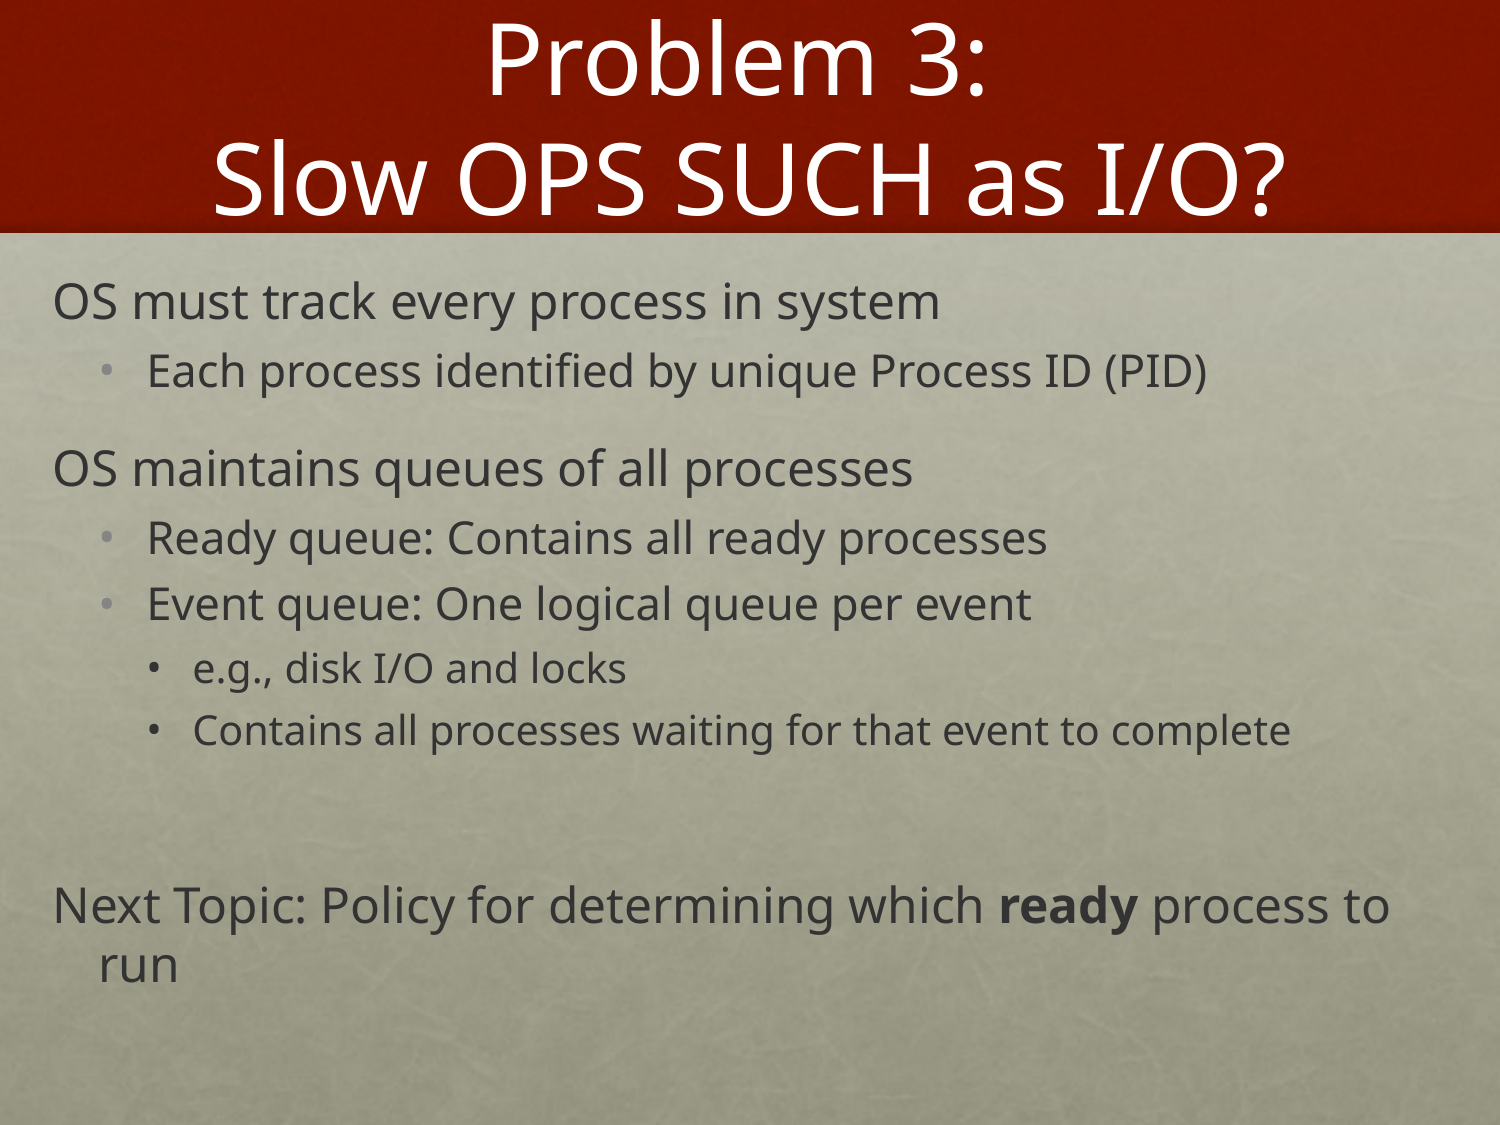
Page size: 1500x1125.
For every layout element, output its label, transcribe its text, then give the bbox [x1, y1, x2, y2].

title Problem 3: Slow OPS SUCH as I/O? [127, 10, 1372, 221]
picture [0, 214, 1500, 1125]
list OS must track every process in system Each process identified by unique Process ID (PID) OS maintains queues of all processes Ready queue: Contains all ready processes Event queue: One logical queue per event e.g., disk I/O and locks Contains all processes waiting for that event to complete Next Topic: Policy for determining which ready process to run [37, 262, 1463, 1005]
